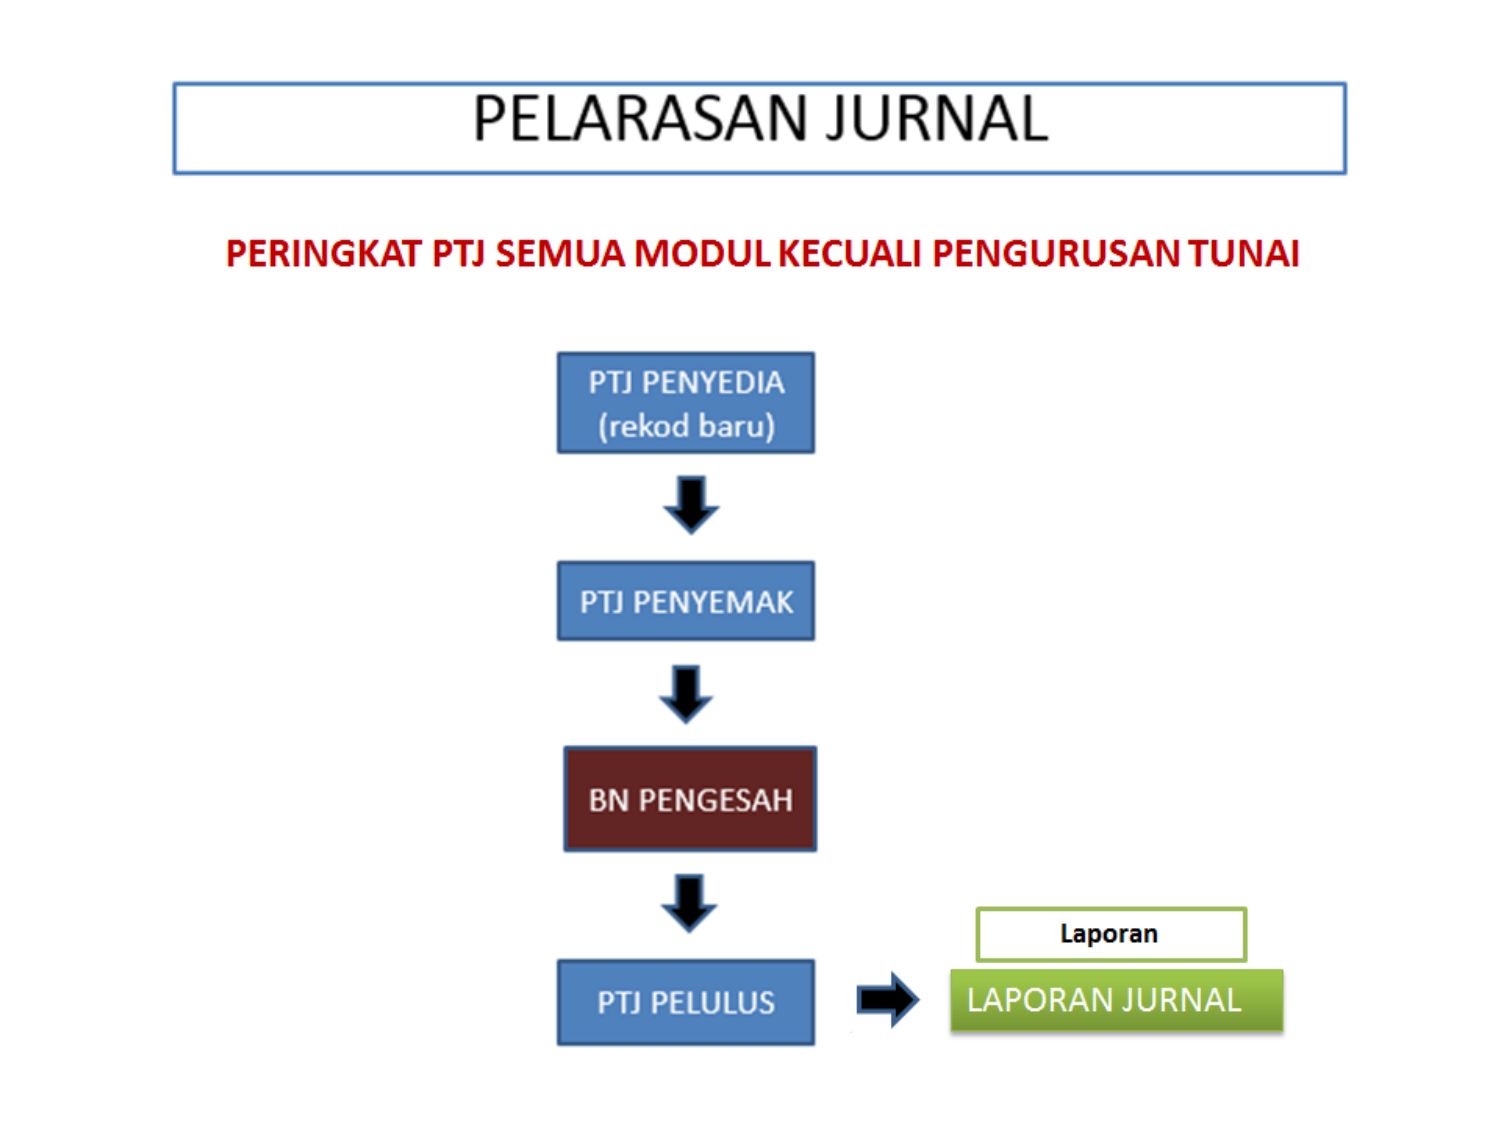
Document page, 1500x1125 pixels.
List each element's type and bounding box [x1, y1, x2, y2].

picture [138, 68, 1362, 1057]
